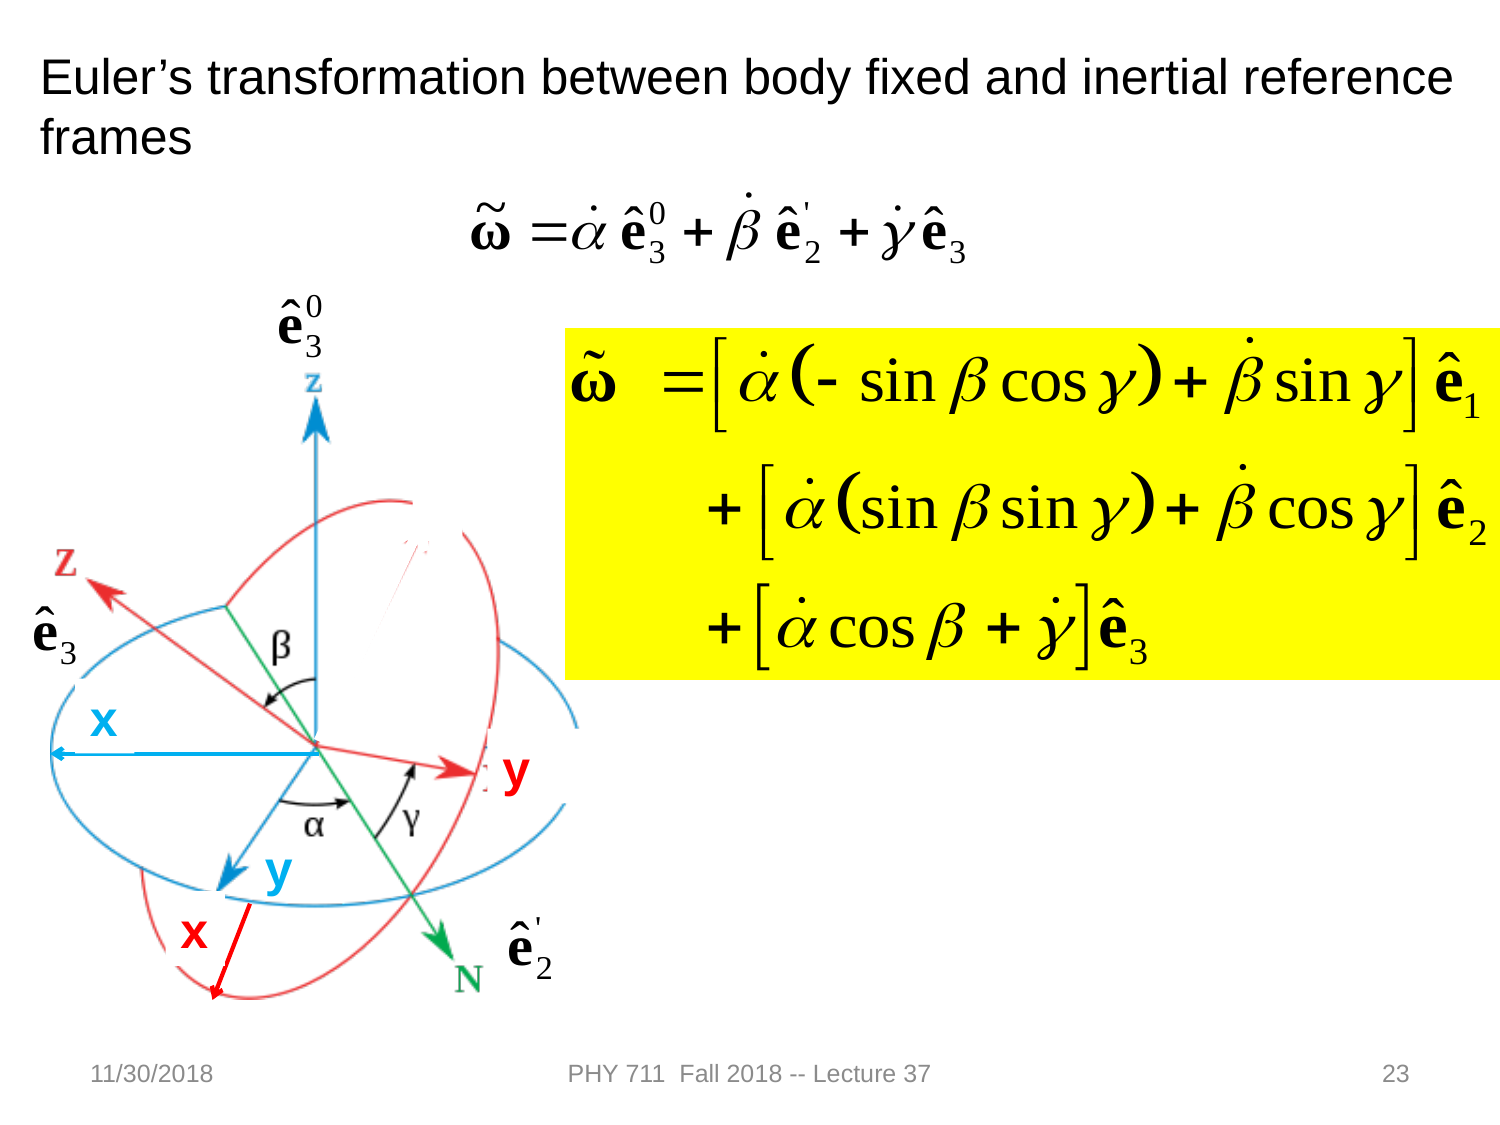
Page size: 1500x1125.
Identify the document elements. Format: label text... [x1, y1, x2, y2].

text_box Euler’s transformation between body fixed and inertial reference frames [24, 37, 1475, 173]
slide_number 23 [1074, 1042, 1425, 1103]
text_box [564, 327, 1500, 680]
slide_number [75, 1042, 425, 1103]
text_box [49, 365, 627, 1001]
footer PHY 711 Fall 2018 -- Lecture 37 [512, 1042, 988, 1103]
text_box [24, 588, 89, 679]
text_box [462, 187, 976, 279]
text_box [499, 902, 564, 990]
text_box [270, 281, 335, 364]
